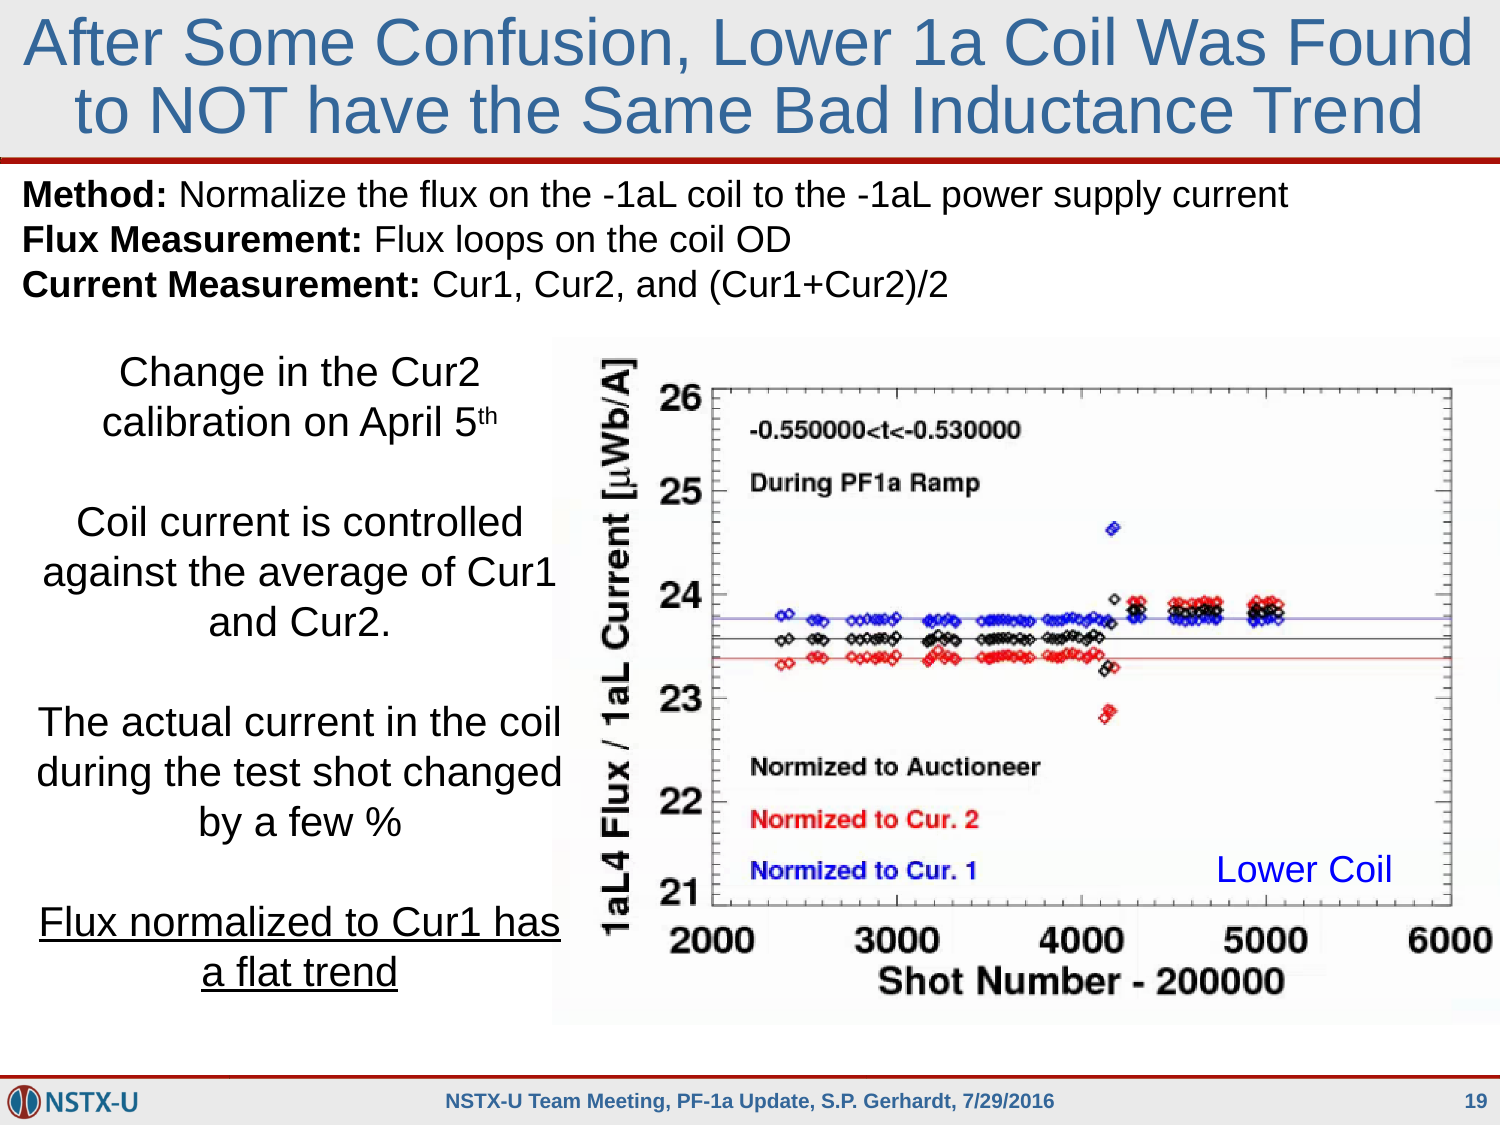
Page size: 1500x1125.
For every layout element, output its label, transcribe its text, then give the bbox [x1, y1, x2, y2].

text_box Method: Normalize the flux on the -1aL coil to the -1aL power supply current Flux Measurement: Flux loops on the coil OD Current Measurement: Cur1, Cur2, and (Cur1+Cur2)/2 [7, 162, 1304, 313]
title After Some Confusion, Lower 1a Coil Was Found to NOT have the Same Bad Inductance Trend [0, 0, 1500, 158]
text_box Change in the Cur2 calibration on April 5th Coil current is controlled against the average of Cur1 and Cur2. The actual current in the coil during the test shot changed by a few % Flux normalized to Cur1 has a flat trend [12, 337, 550, 1003]
picture [552, 337, 1500, 1026]
picture [0, 1075, 1500, 1125]
picture [0, 158, 1500, 164]
